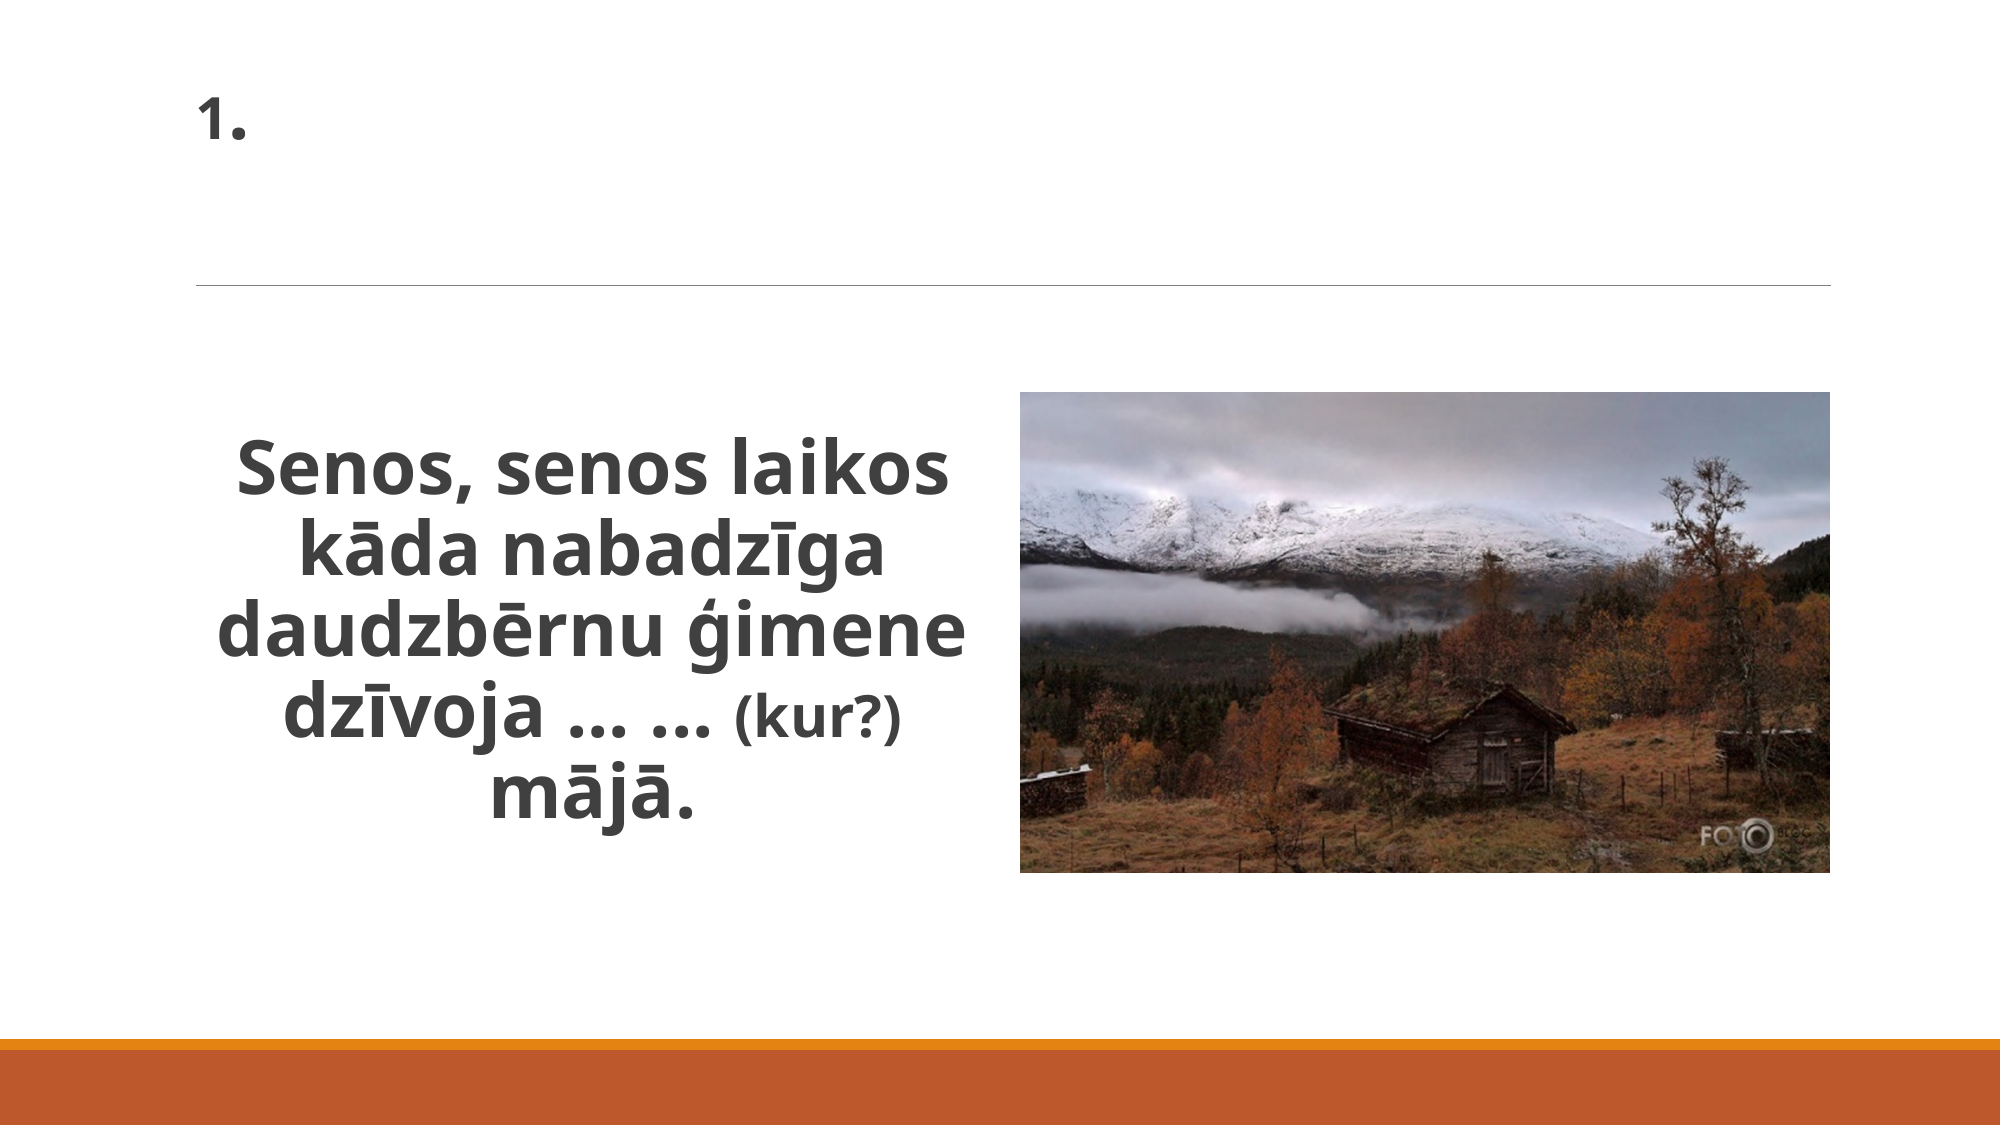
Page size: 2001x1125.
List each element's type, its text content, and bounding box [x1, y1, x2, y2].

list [1019, 392, 1831, 874]
list Senos, senos laikos kāda nabadzīga daudzbērnu ģimene dzīvoja ... ... (kur?) mājā. [180, 302, 990, 963]
title 1. [180, 47, 1830, 163]
